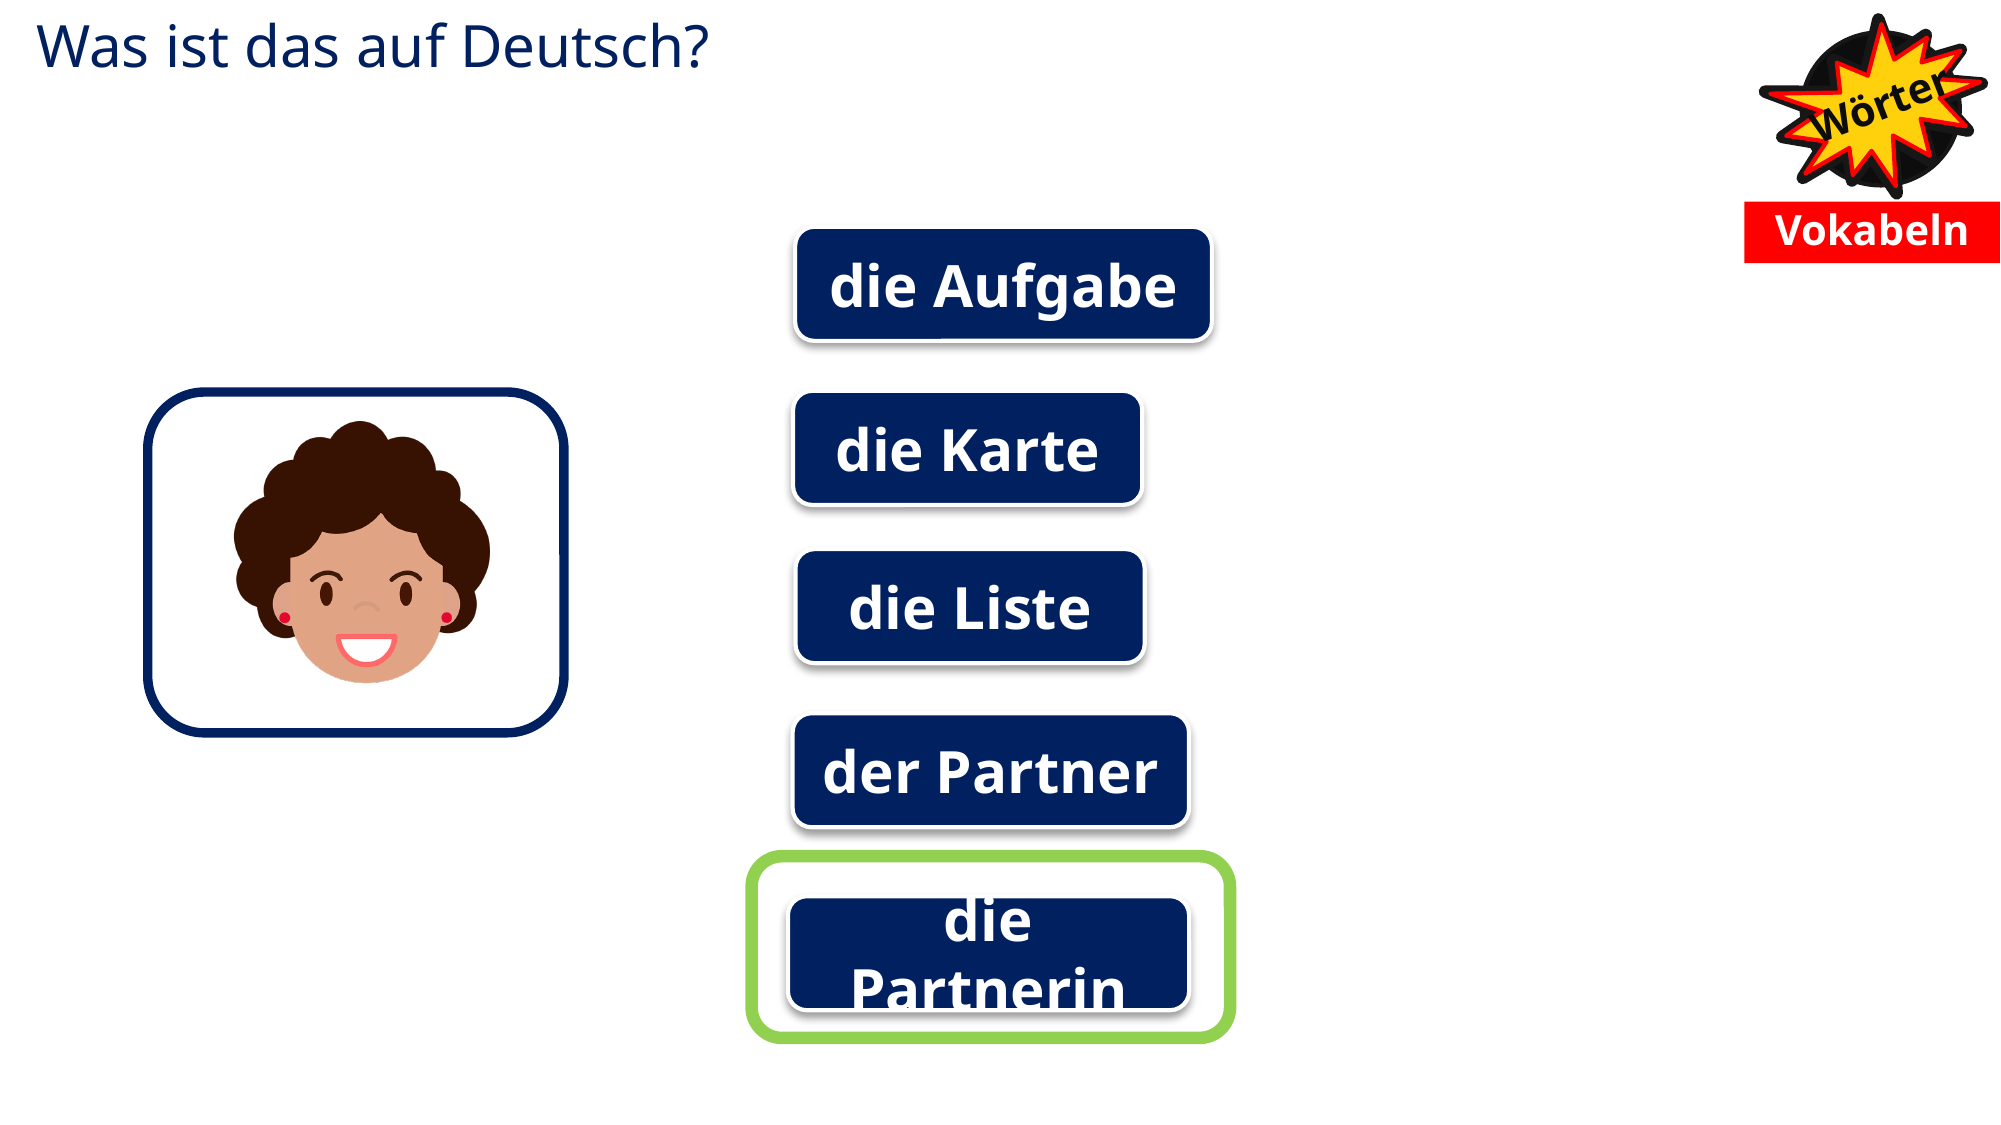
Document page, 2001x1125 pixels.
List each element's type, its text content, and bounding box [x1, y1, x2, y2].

text_box [145, 389, 567, 735]
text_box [1779, 26, 1984, 193]
text_box die Karte [790, 388, 1145, 508]
text_box der Partner [790, 711, 1192, 830]
text_box die Liste [793, 546, 1147, 666]
picture [213, 410, 513, 690]
title Vokabeln [1744, 201, 2000, 264]
text_box [749, 854, 1233, 1041]
text_box Was ist das auf Deutsch? [21, 1, 775, 77]
text_box die Aufgabe [793, 224, 1215, 343]
